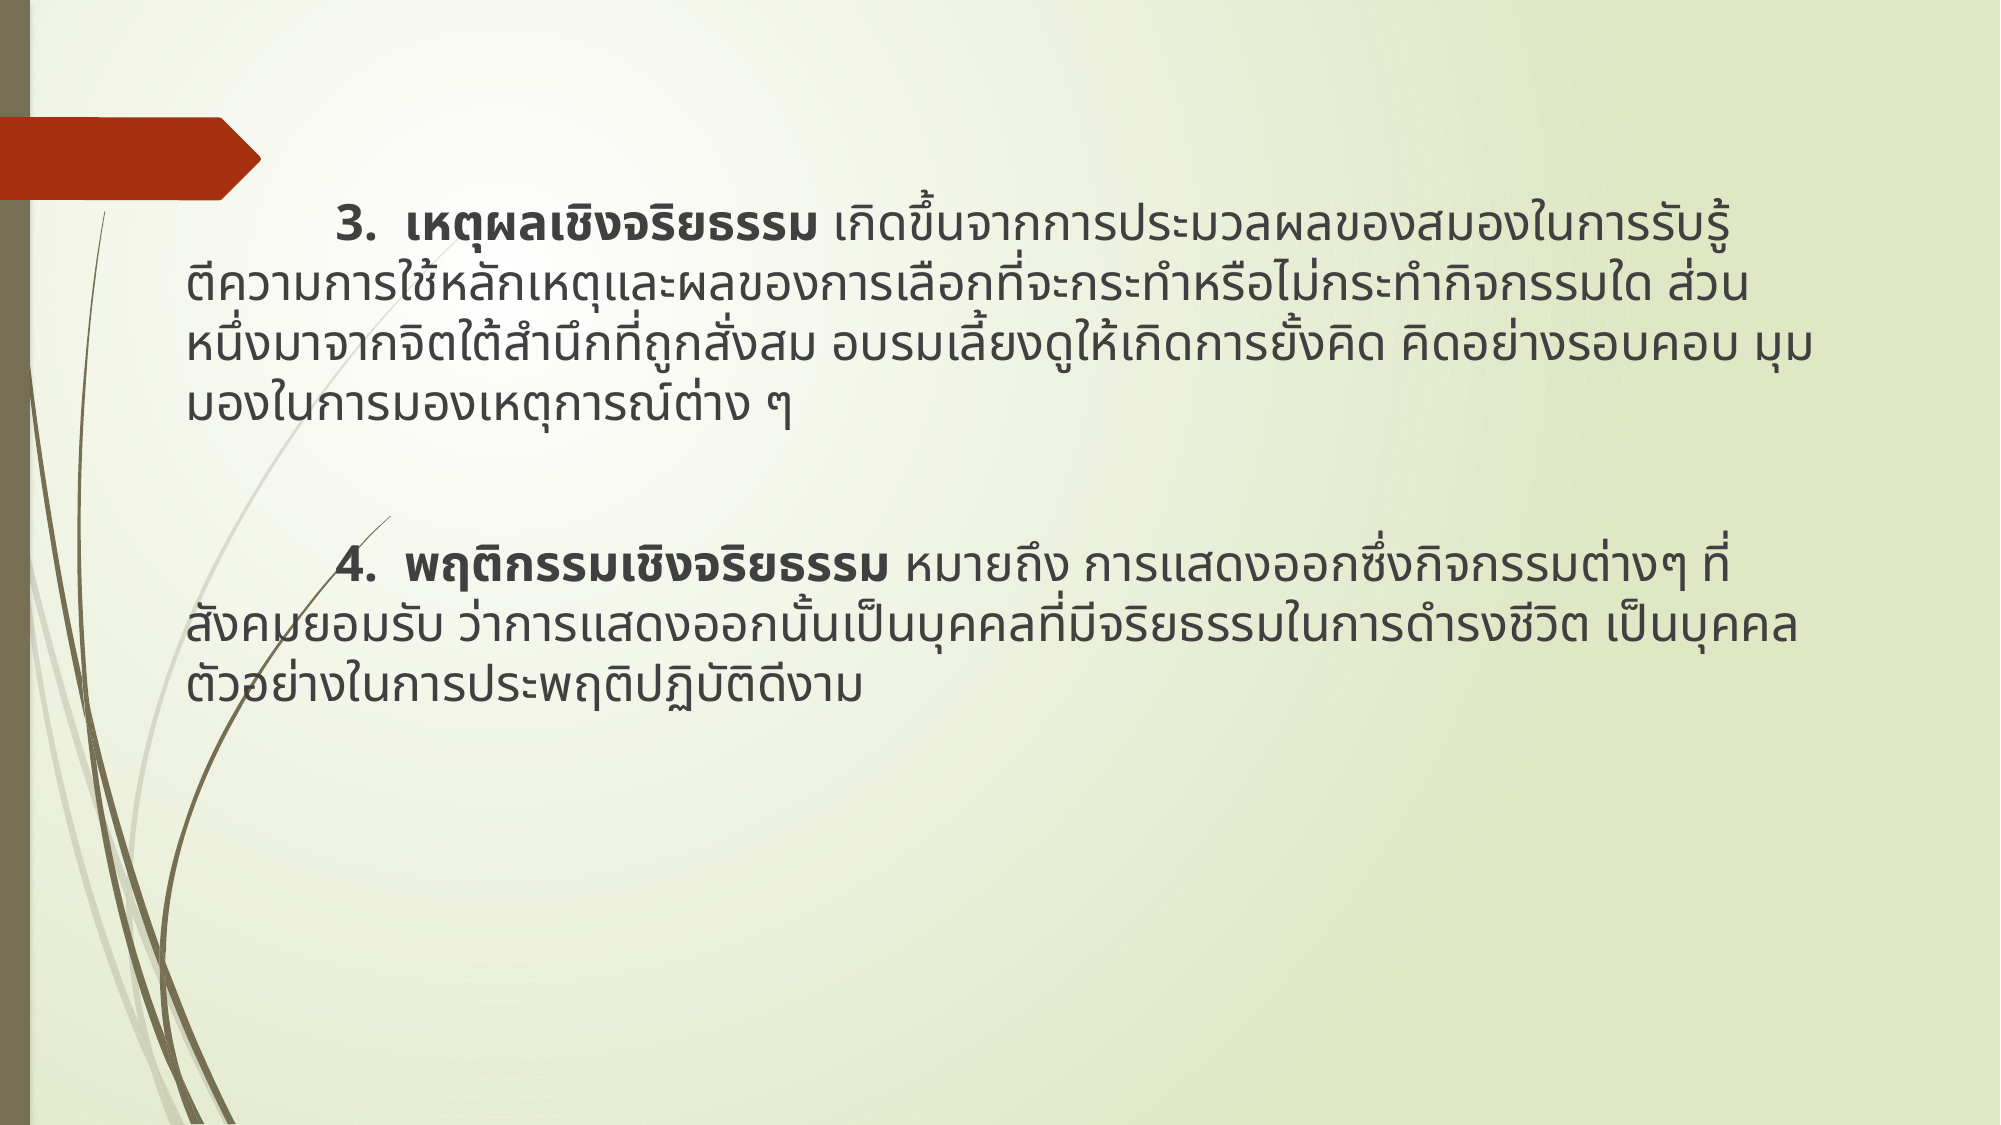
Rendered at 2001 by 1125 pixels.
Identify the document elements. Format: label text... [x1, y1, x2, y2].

list 3. เหตุผลเชิงจริยธรรม เกิดขึ้นจากการประมวลผลของสมองในการรับรู้ตีความการใช้หลักเหตุและผลของการเลือกที่จะกระทำหรือไม่กระทำกิจกรรมใด ส่วนหนึ่งมาจากจิตใต้สำนึกที่ถูกสั่งสม อบรมเลี้ยงดูให้เกิดการยั้งคิด คิดอย่างรอบคอบ มุมมองในการมองเหตุการณ์ต่าง ๆ 4. พฤติกรรมเชิงจริยธรรม หมายถึง การแสดงออกซึ่งกิจกรรมต่างๆ ที่สังคมยอมรับ ว่าการแสดงออกนั้นเป็นบุคคลที่มีจริยธรรมในการดำรงชีวิต เป็นบุคคลตัวอย่างในการประพฤติปฏิบัติดีงาม [170, 101, 1849, 1005]
